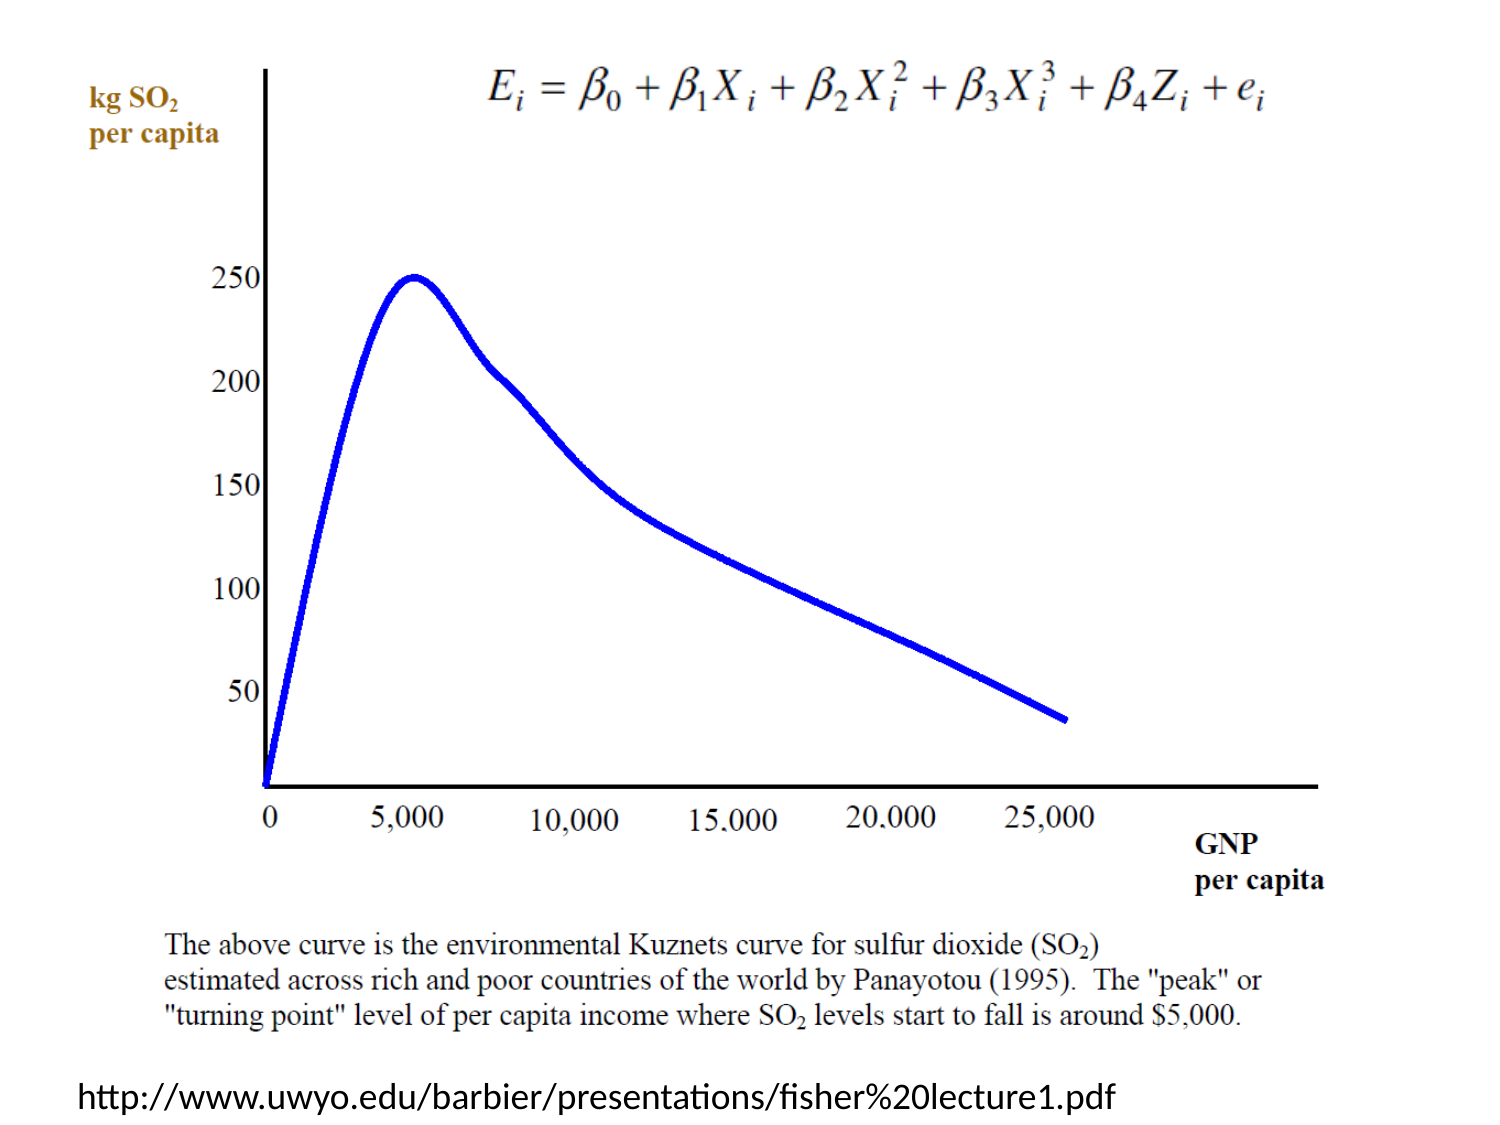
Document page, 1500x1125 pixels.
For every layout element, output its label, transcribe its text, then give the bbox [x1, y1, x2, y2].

text_box http://www.uwyo.edu/barbier/presentations/fisher%20lecture1.pdf [62, 1064, 1275, 1125]
picture [74, 37, 1338, 1036]
